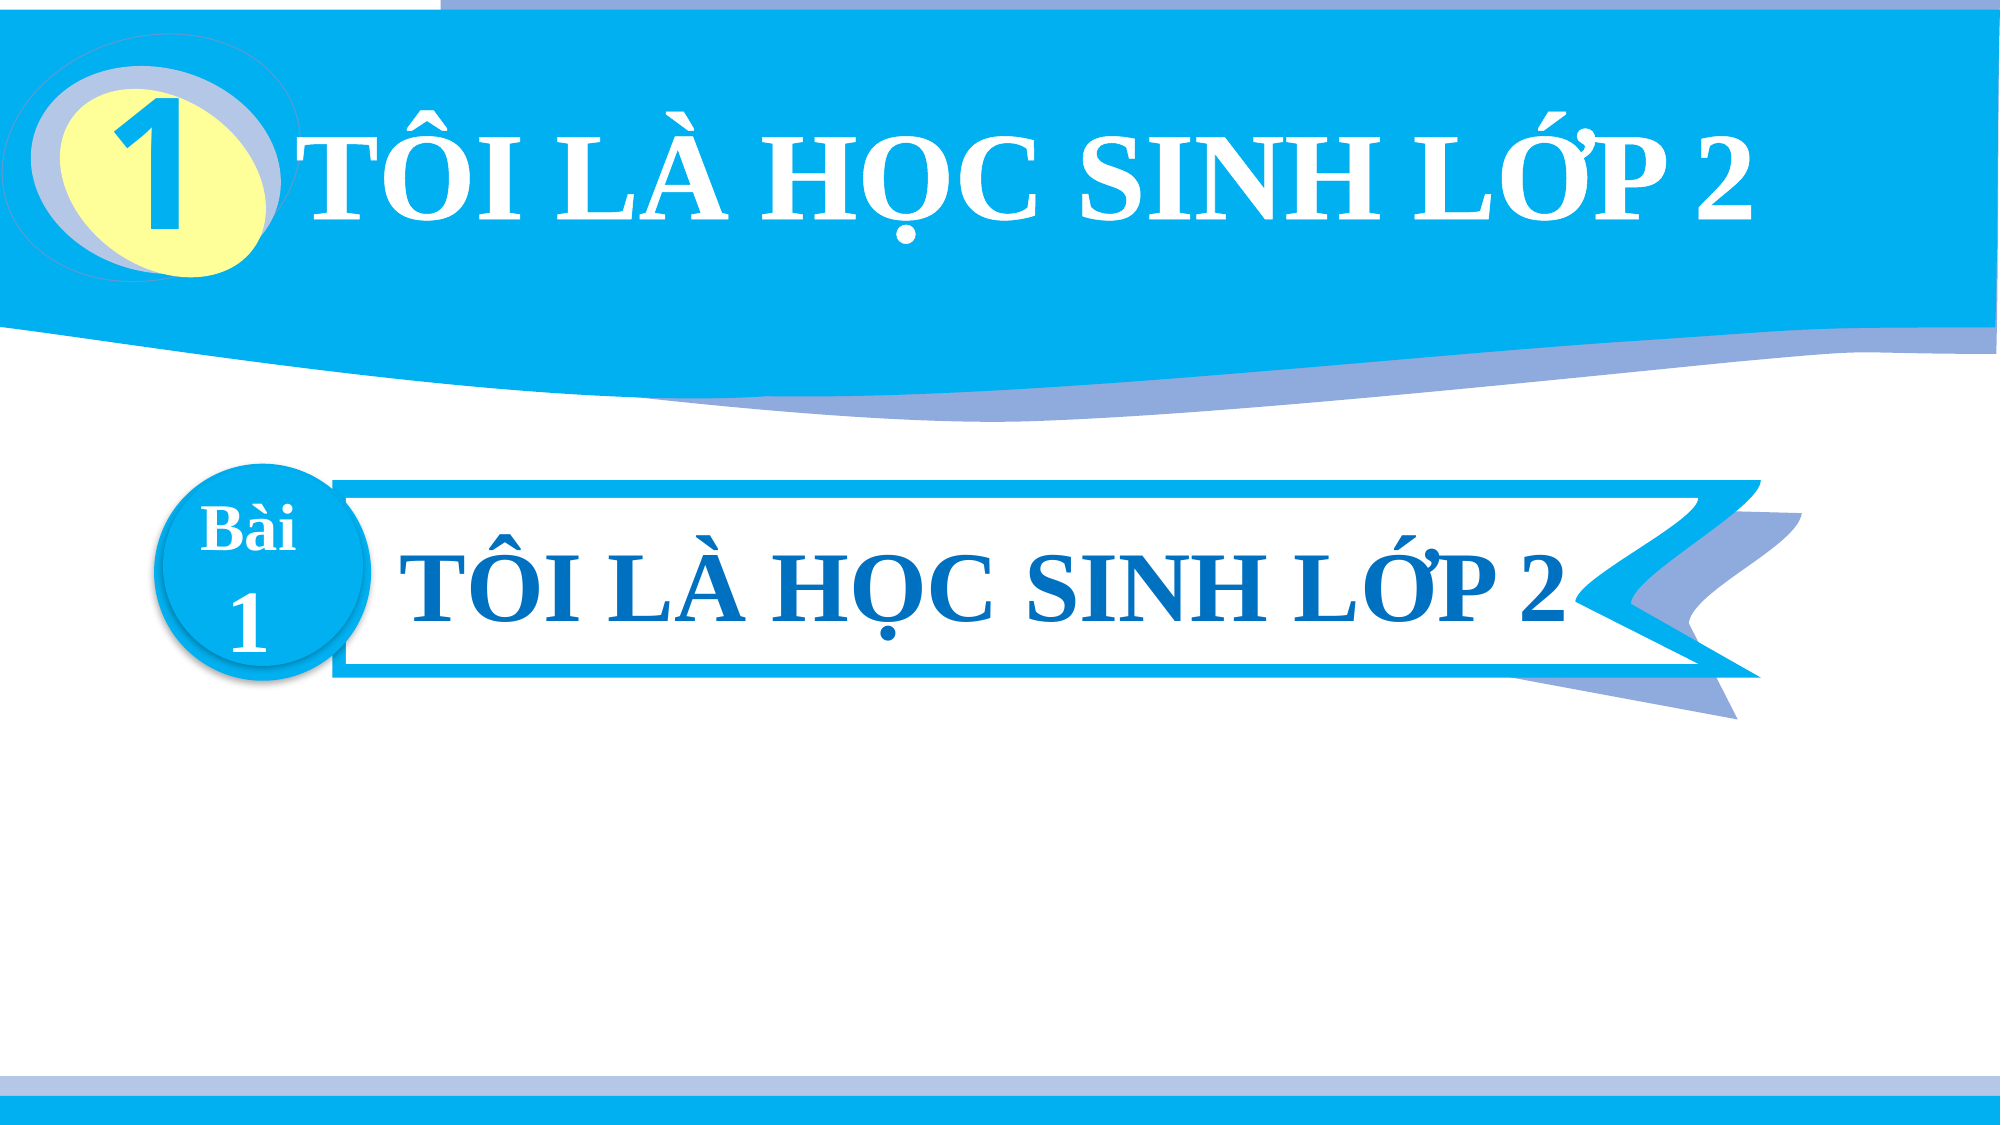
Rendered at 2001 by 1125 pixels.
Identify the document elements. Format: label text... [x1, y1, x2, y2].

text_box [148, 463, 1791, 694]
text_box [0, 1095, 2000, 1125]
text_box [0, 36, 303, 279]
text_box [634, 47, 2000, 423]
text_box [439, 0, 2000, 9]
text_box [0, 9, 2000, 399]
text_box TÔI LÀ HỌC SINH LỚP 2 [303, 84, 1841, 254]
text_box [0, 1075, 2000, 1095]
